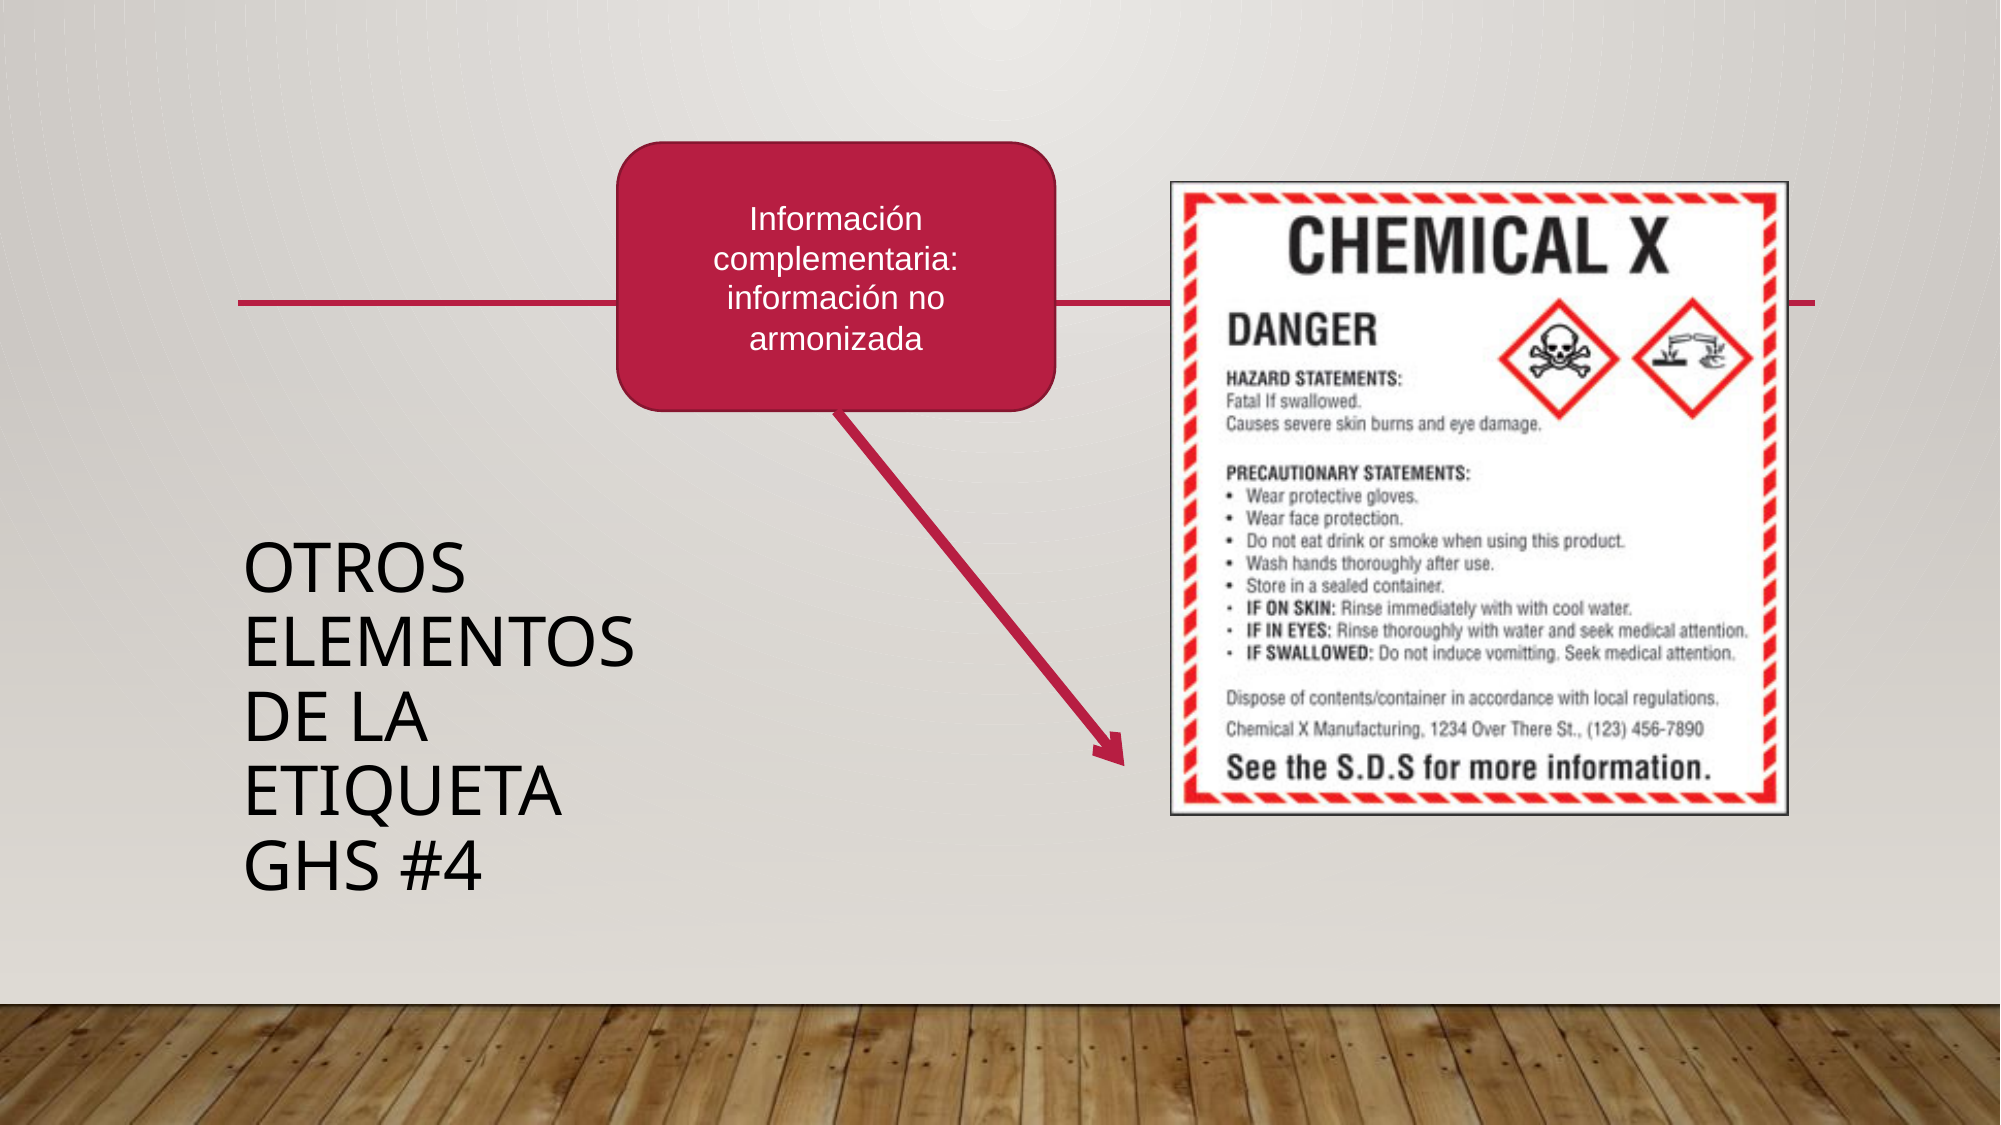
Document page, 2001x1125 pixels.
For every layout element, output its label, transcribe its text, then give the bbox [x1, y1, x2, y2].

picture [0, 1004, 2000, 1125]
text_box Información complementaria: información no armonizada [616, 141, 1057, 413]
title Otros elementos de la etiqueta GHS #4 [227, 523, 691, 906]
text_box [835, 410, 1125, 767]
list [1170, 181, 1790, 817]
